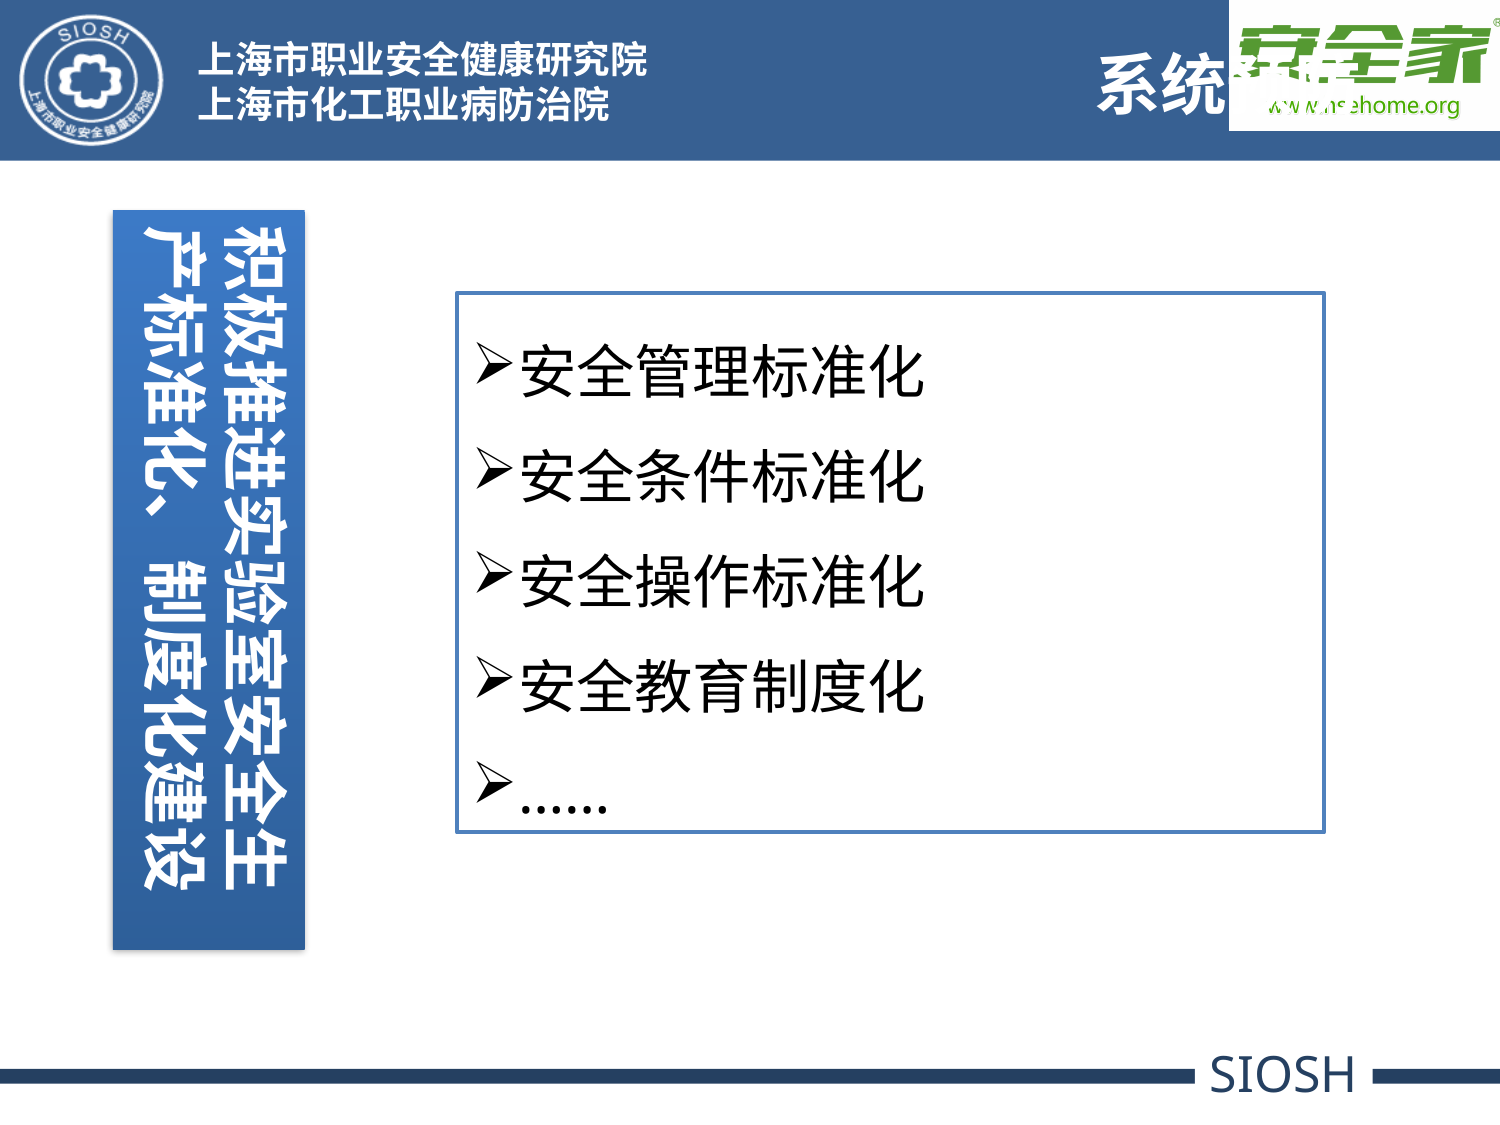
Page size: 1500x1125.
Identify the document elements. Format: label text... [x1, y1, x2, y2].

text_box 安全管理标准化 安全条件标准化 安全操作标准化 安全教育制度化 …… [455, 291, 1326, 834]
text_box 系统预防 [1079, 35, 1377, 130]
picture [1229, 0, 1500, 131]
text_box 积极推进实验室安全生产标准化、制度化建设 [112, 210, 305, 950]
picture [19, 0, 165, 150]
